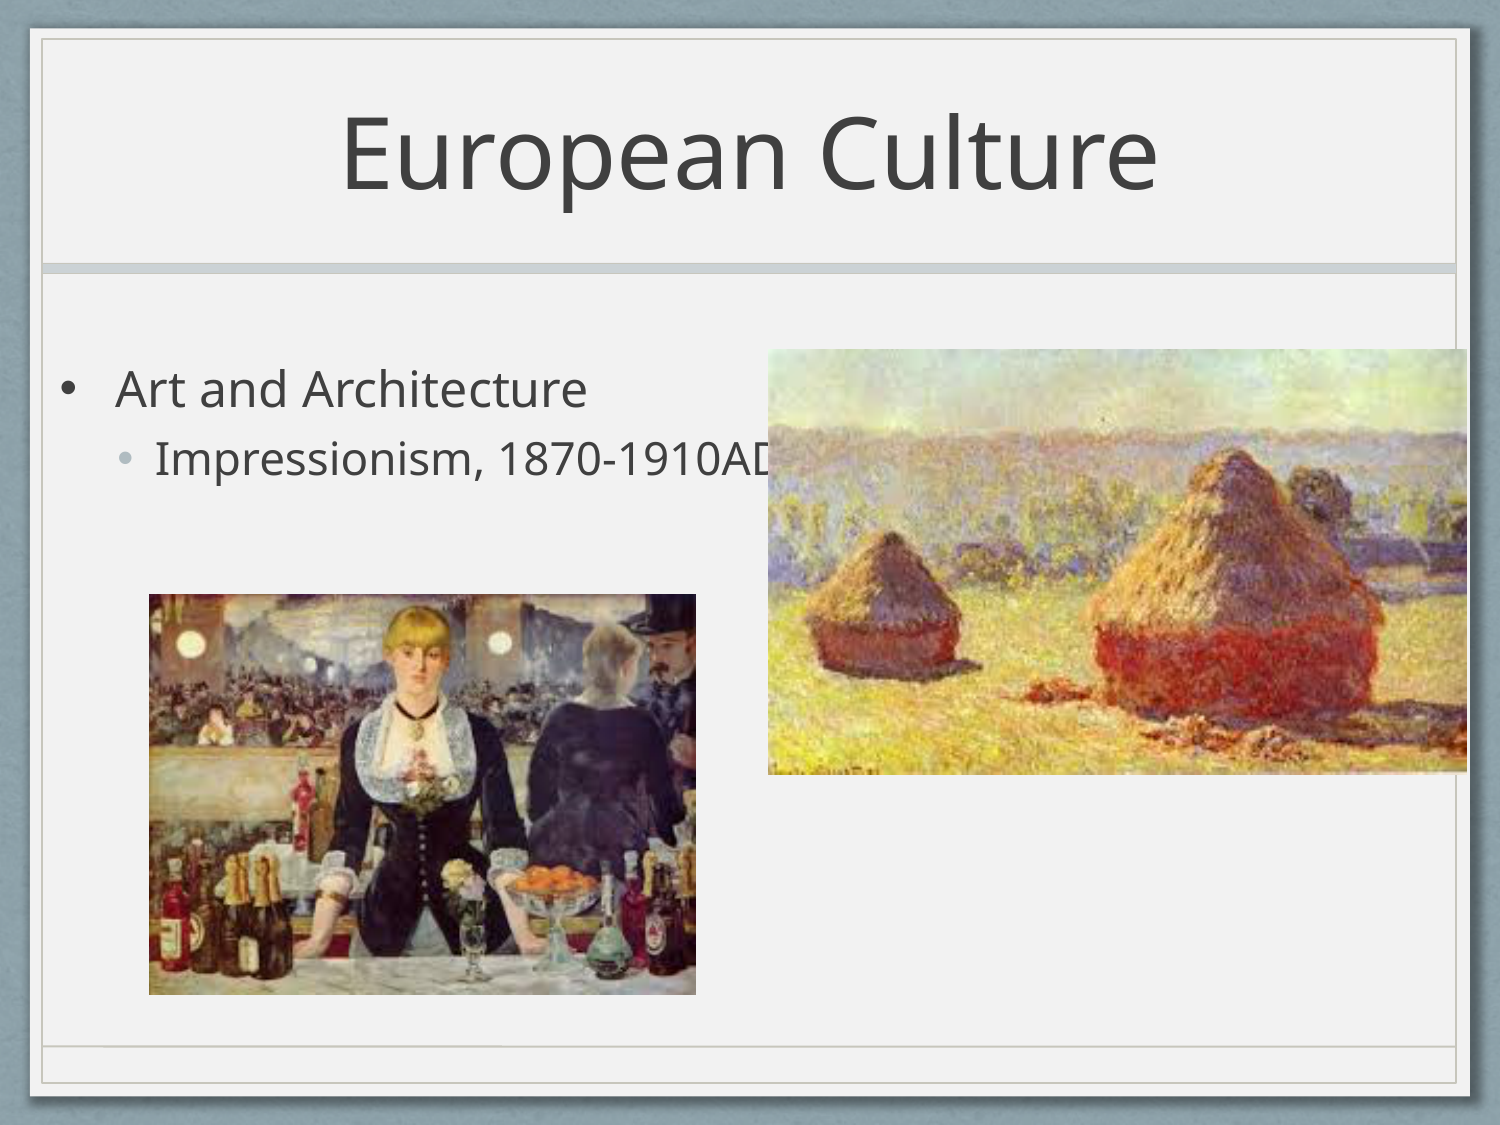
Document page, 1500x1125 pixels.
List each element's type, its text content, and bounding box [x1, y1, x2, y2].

title European Culture [147, 40, 1353, 260]
picture [767, 349, 1468, 775]
picture [149, 594, 697, 996]
list Art and Architecture Impressionism, 1870-1910AD [44, 350, 1353, 995]
